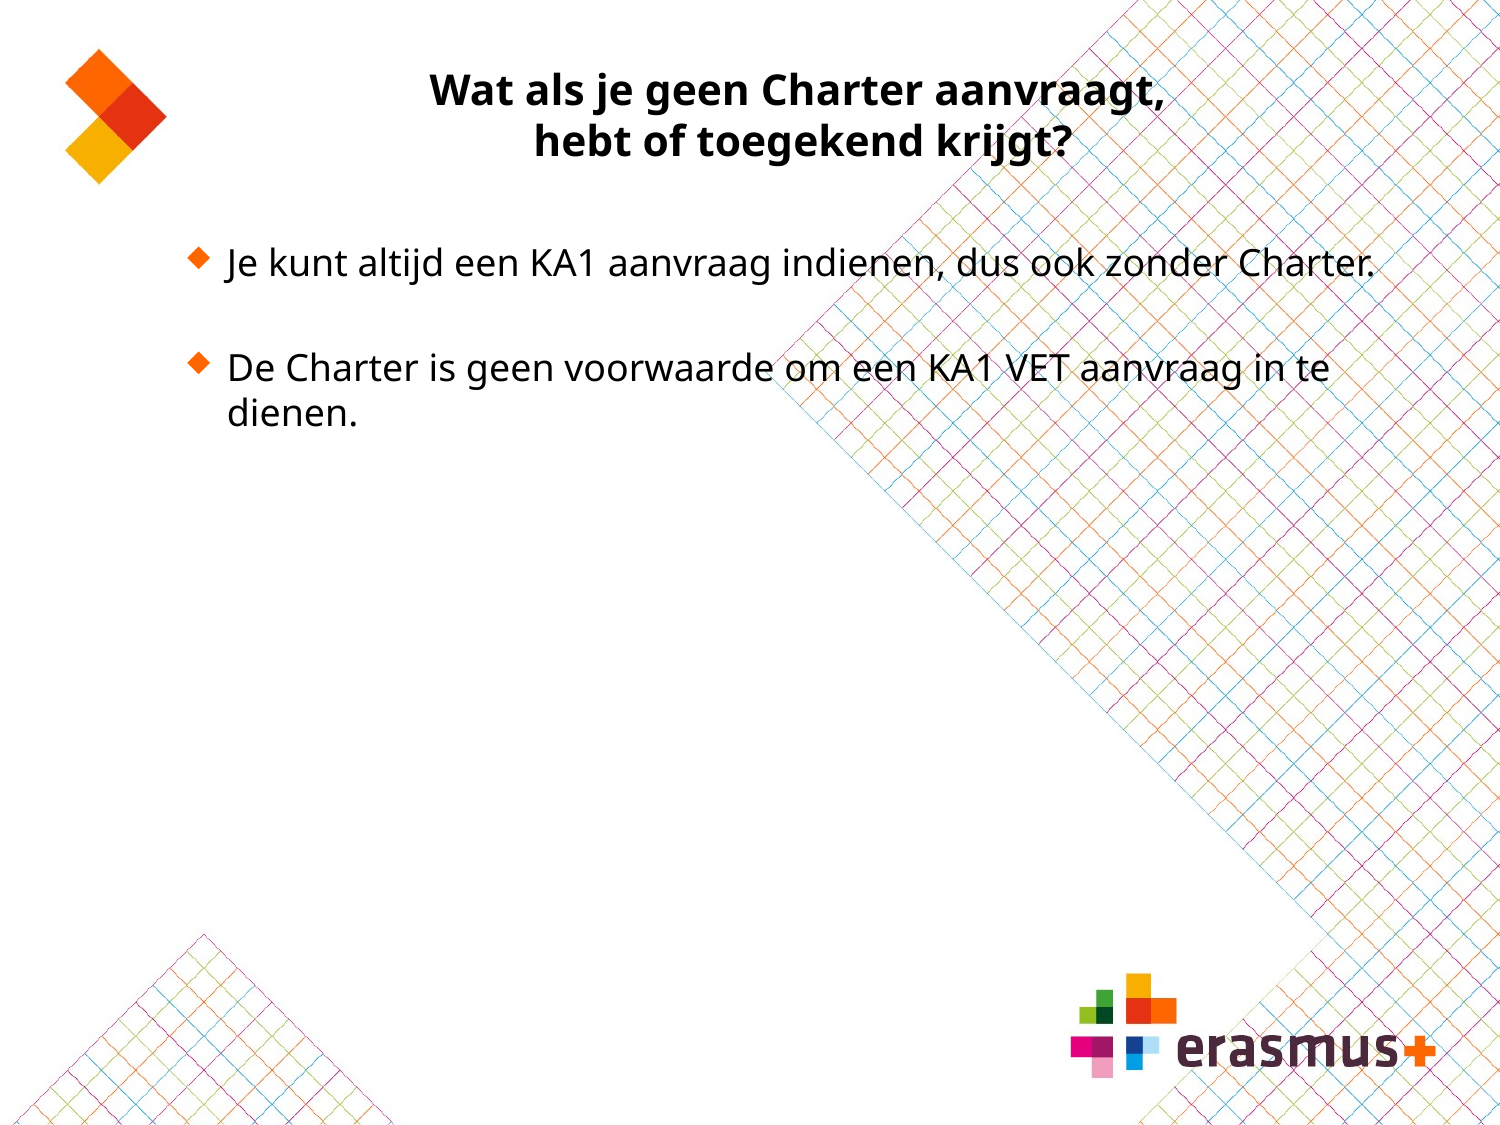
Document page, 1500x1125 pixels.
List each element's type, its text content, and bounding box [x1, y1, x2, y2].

picture [0, 0, 1500, 1125]
list Je kunt altijd een KA1 aanvraag indienen, dus ook zonder Charter. De Charter is geen voorwaarde om een KA1 VET aanvraag in te dienen. [169, 231, 1434, 970]
title Wat als je geen Charter aanvraagt, hebt of toegekend krijgt? [171, 54, 1436, 173]
